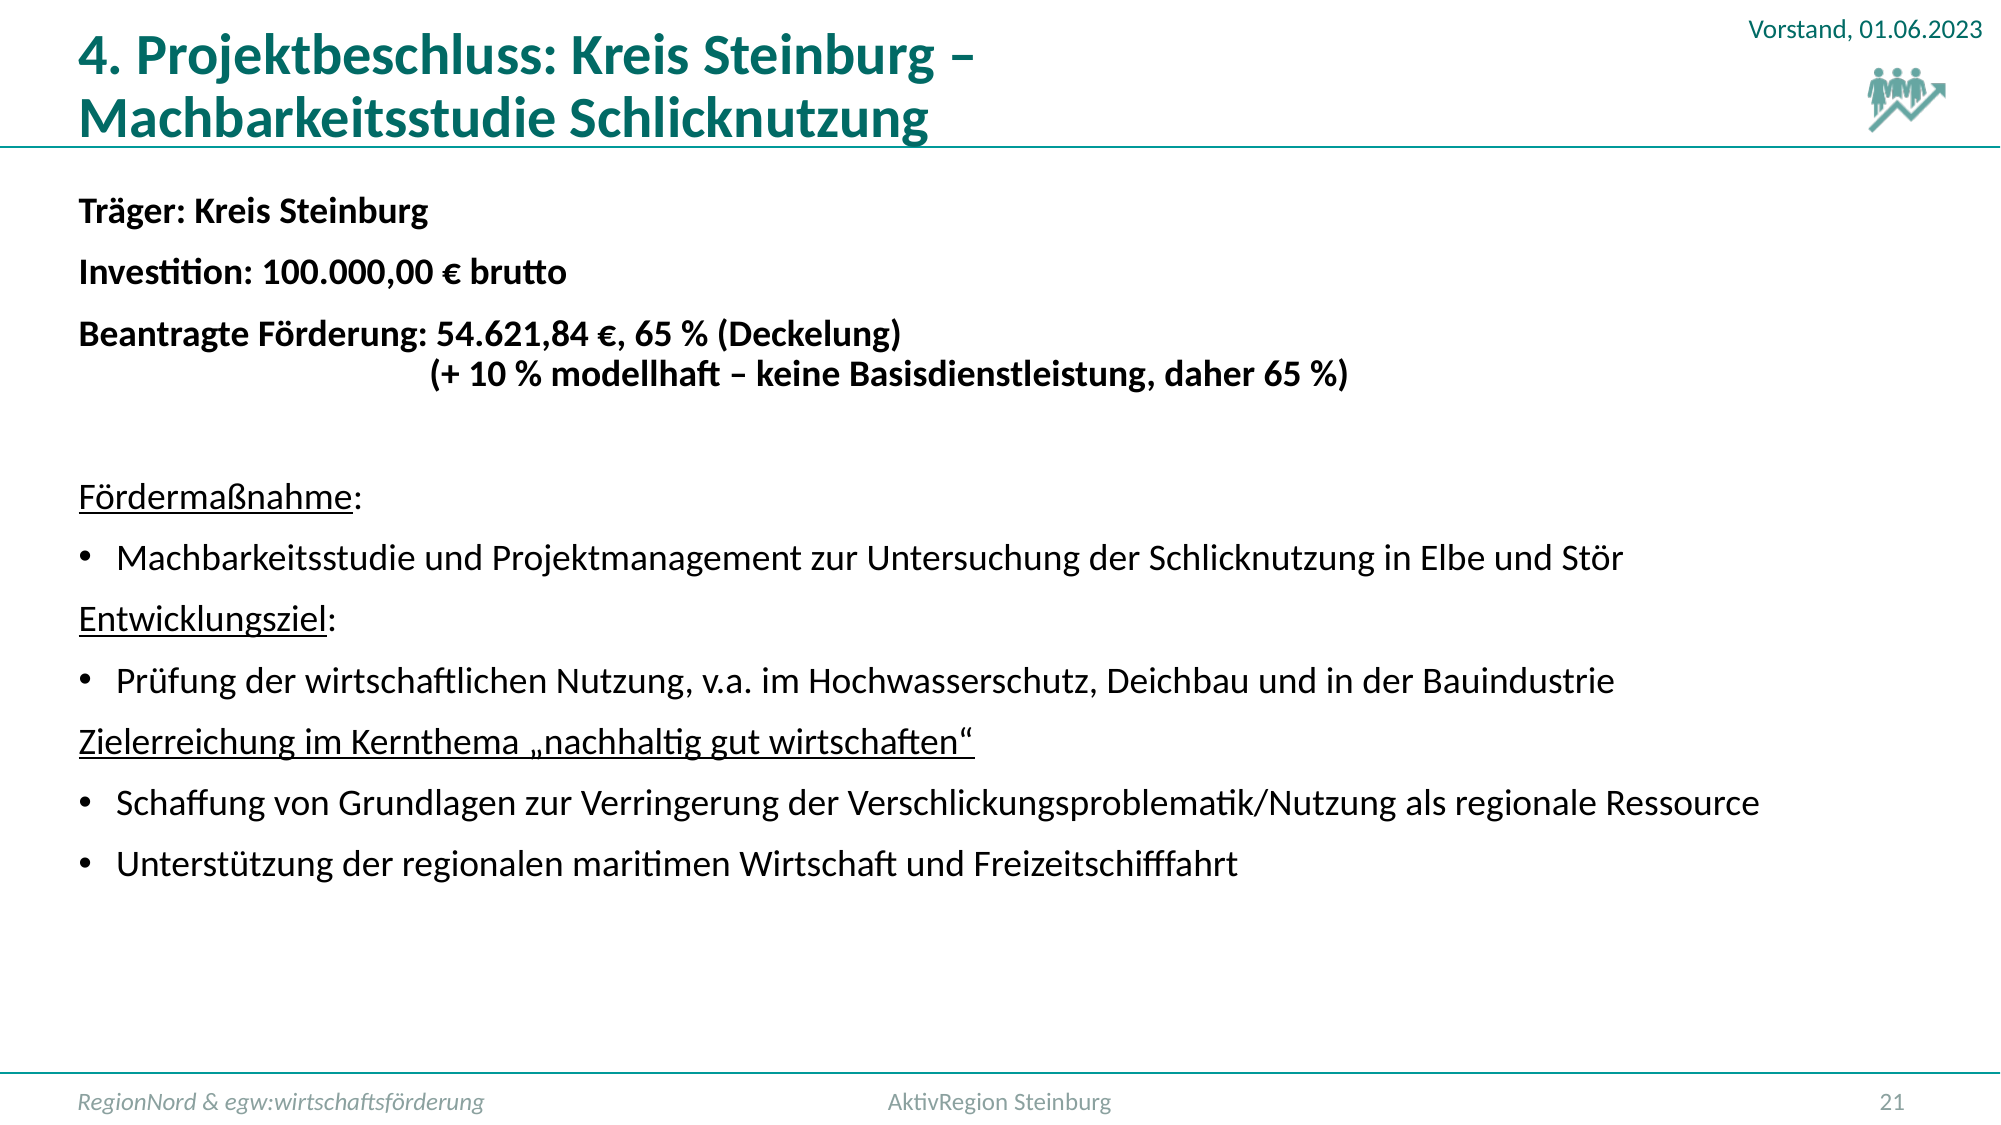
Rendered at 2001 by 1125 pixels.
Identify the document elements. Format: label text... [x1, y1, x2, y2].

slide_number RegionNord & egw:wirtschaftsförderung [62, 1070, 513, 1125]
list Träger: Kreis Steinburg Investition: 100.000,00 € brutto Beantragte Förderung: 54.621,84 €, 65 % (Deckelung) (+ 10 % modellhaft – keine Basisdienstleistung, daher 65 %) Fördermaßnahme: Machbarkeitsstudie und Projektmanagement zur Untersuchung der Schlicknutzung in Elbe und Stör Entwicklungsziel: Prüfung der wirtschaftlichen Nutzung, v.a. im Hochwasserschutz, Deichbau und in der Bauindustrie Zielerreichung im Kernthema „nachhaltig gut wirtschaften“ Schaffung von Grundlagen zur Verringerung der Verschlickungsproblematik/Nutzung als regionale Ressource Unterstützung der regionalen maritimen Wirtschaft und Freizeitschifffahrt [63, 183, 1921, 1014]
footer AktivRegion Steinburg [662, 1070, 1338, 1125]
picture [1862, 54, 1951, 143]
title 4. Projektbeschluss: Kreis Steinburg – Machbarkeitsstudie Schlicknutzung [63, 17, 1646, 92]
slide_number 21 [1470, 1070, 1921, 1125]
